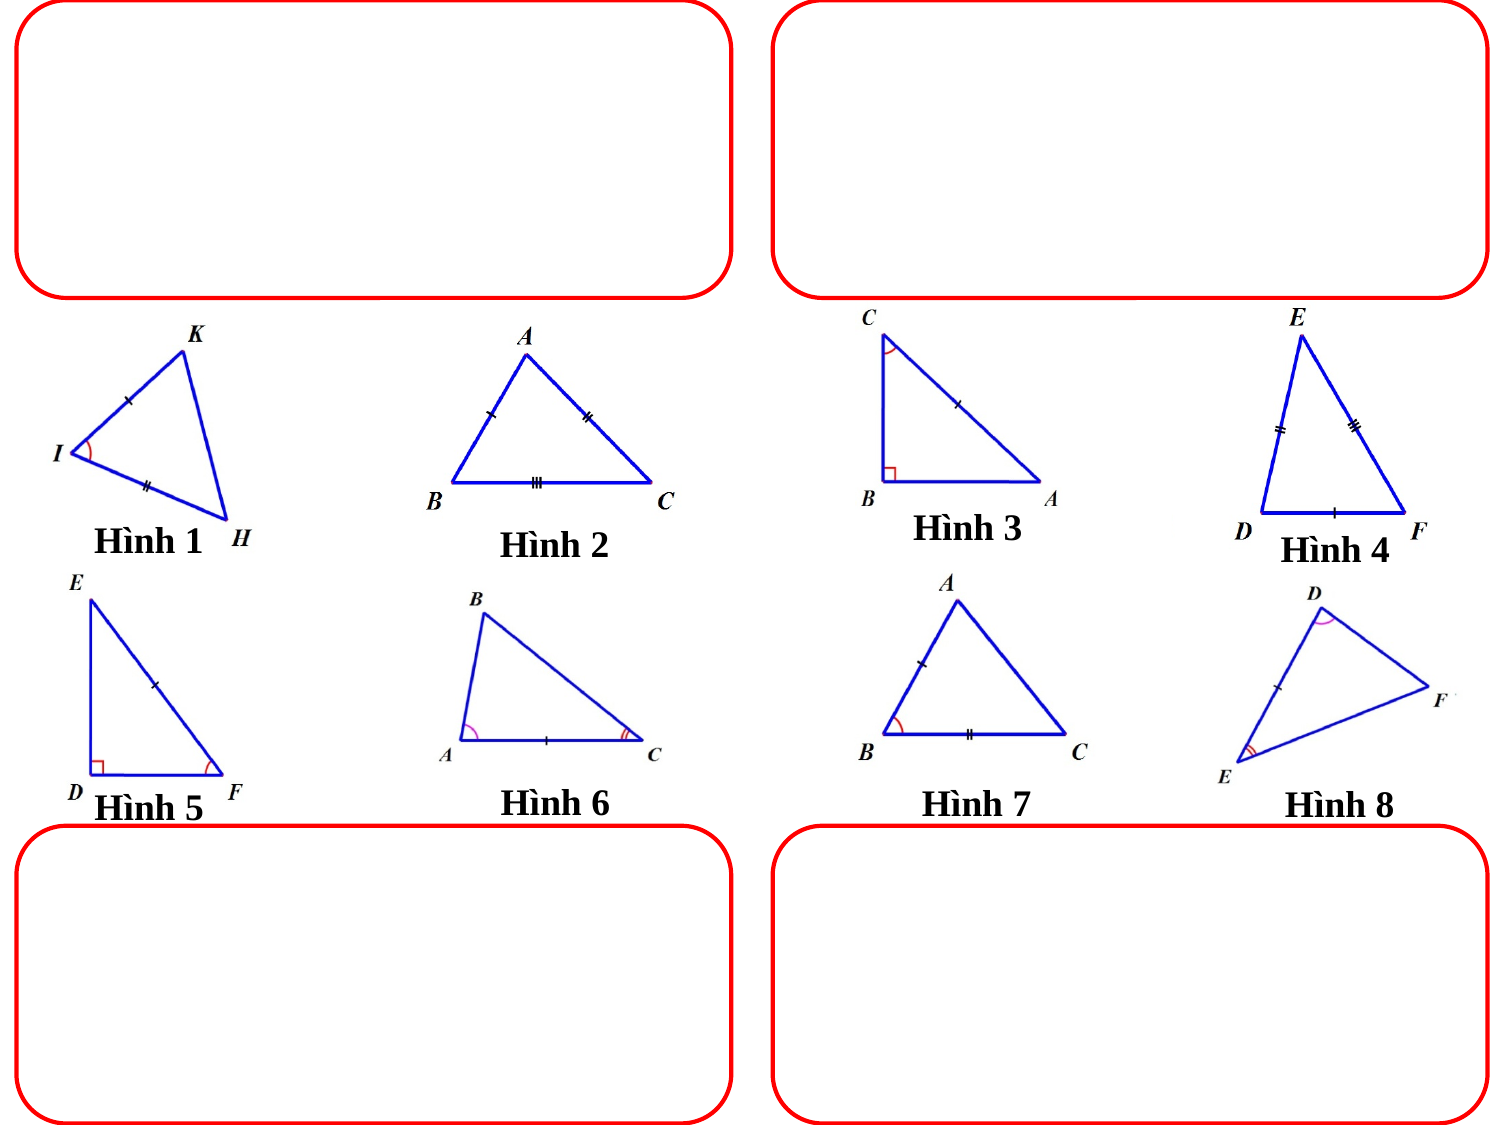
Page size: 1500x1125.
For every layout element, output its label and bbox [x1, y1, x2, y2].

text_box [843, 558, 1096, 827]
text_box [14, 0, 734, 301]
text_box [770, 0, 1490, 301]
text_box [421, 317, 682, 568]
text_box [770, 823, 1490, 1125]
text_box [855, 300, 1124, 551]
text_box [1206, 576, 1463, 824]
text_box [433, 573, 669, 821]
text_box [14, 823, 734, 1125]
text_box [46, 311, 307, 564]
text_box [1171, 297, 1430, 573]
text_box [46, 562, 250, 831]
